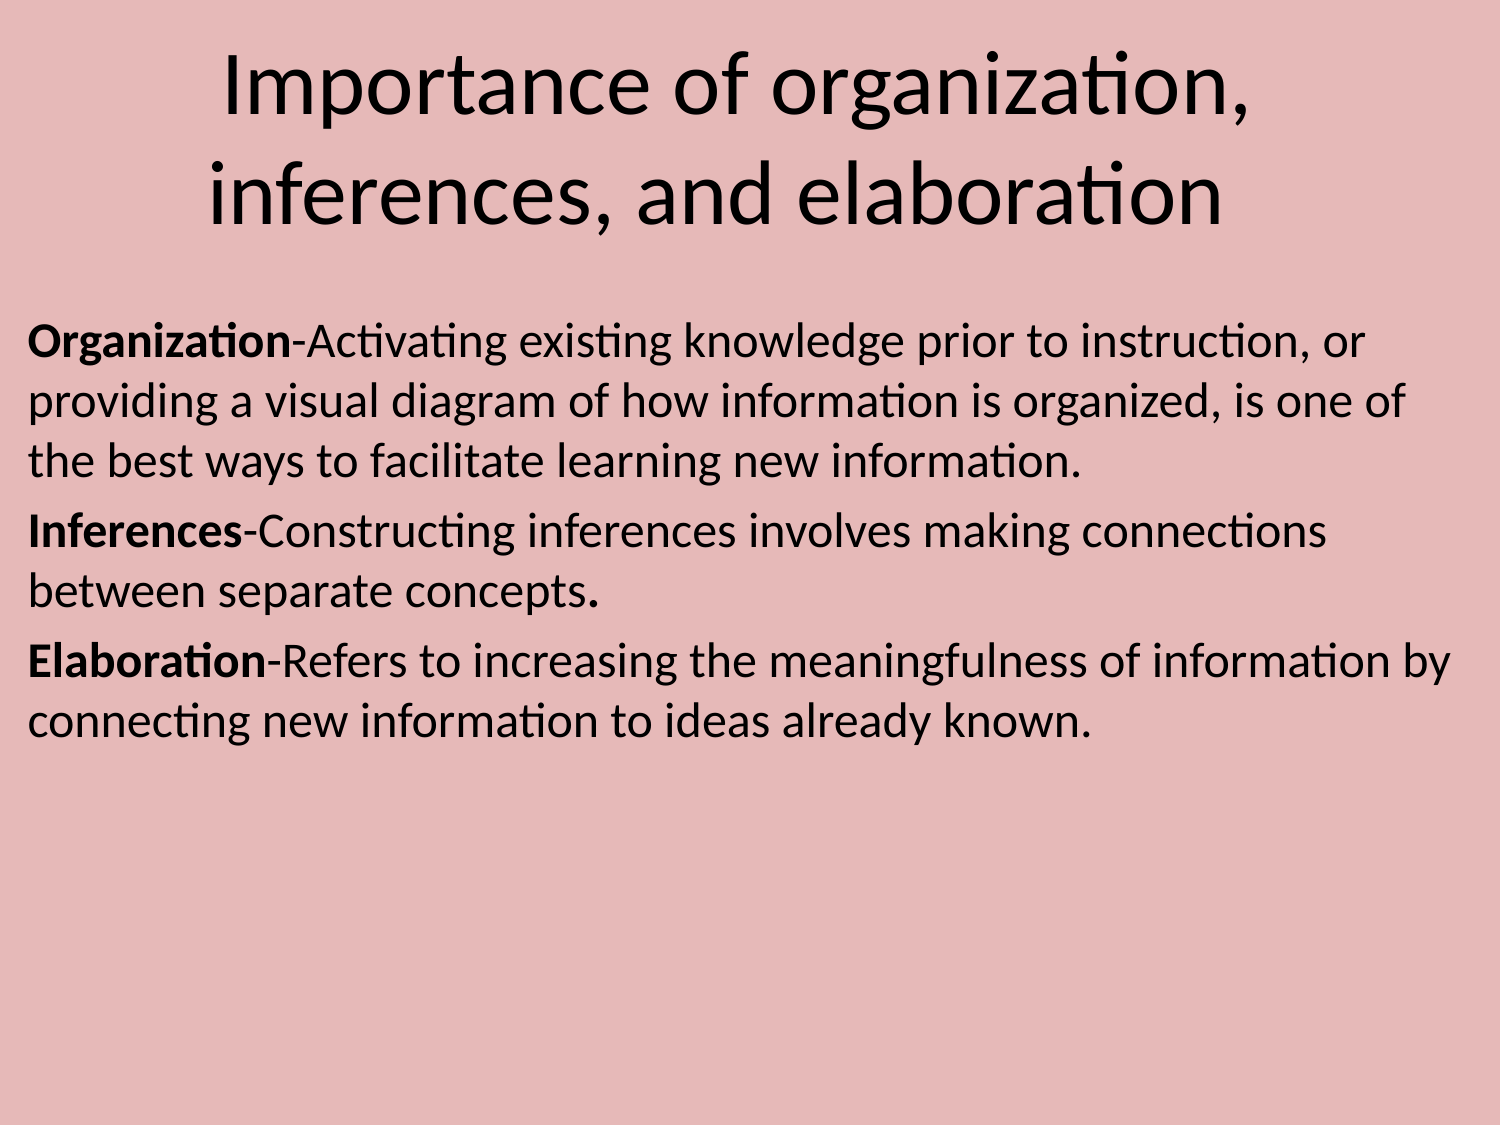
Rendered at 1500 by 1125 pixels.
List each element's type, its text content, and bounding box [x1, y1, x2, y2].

subtitle Organization-Activating existing knowledge prior to instruction, or providing a visual diagram of how information is organized, is one of the best ways to facilitate learning new information. Inferences-Constructing inferences involves making connections between separate concepts. Elaboration-Refers to increasing the meaningfulness of information by connecting new information to ideas already known. [12, 299, 1488, 1050]
title Importance of organization, inferences, and elaboration [12, 12, 1463, 254]
